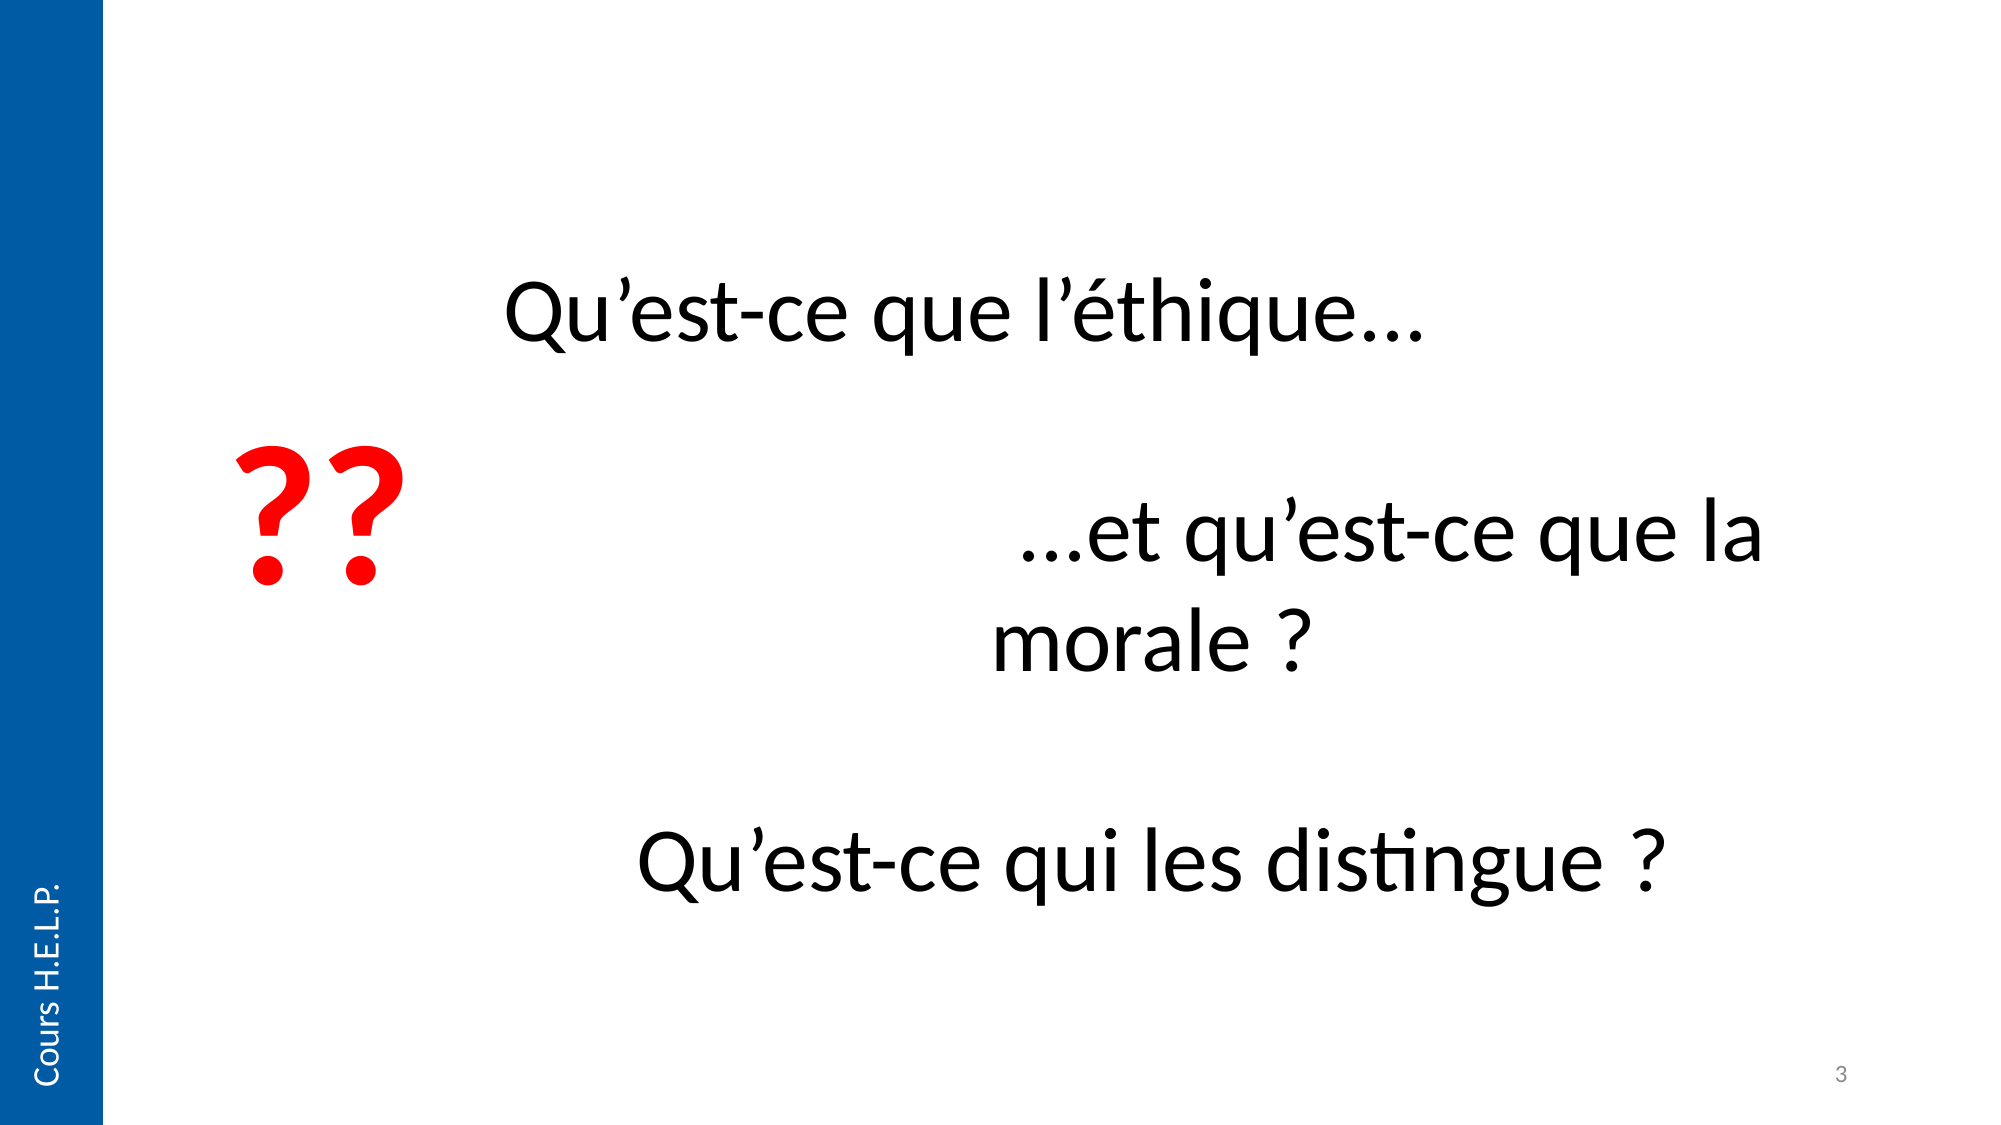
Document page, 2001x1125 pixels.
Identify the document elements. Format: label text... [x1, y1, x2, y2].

slide_number 3 [1412, 1042, 1863, 1103]
text_box Cours H.E.L.P. [13, 866, 90, 1103]
text_box Qu’est-ce que l’éthique... ...et qu’est-ce que la morale ? Qu’est-ce qui les distingue ? [488, 242, 1818, 918]
text_box [0, 0, 104, 1125]
text_box ?? [212, 376, 428, 677]
